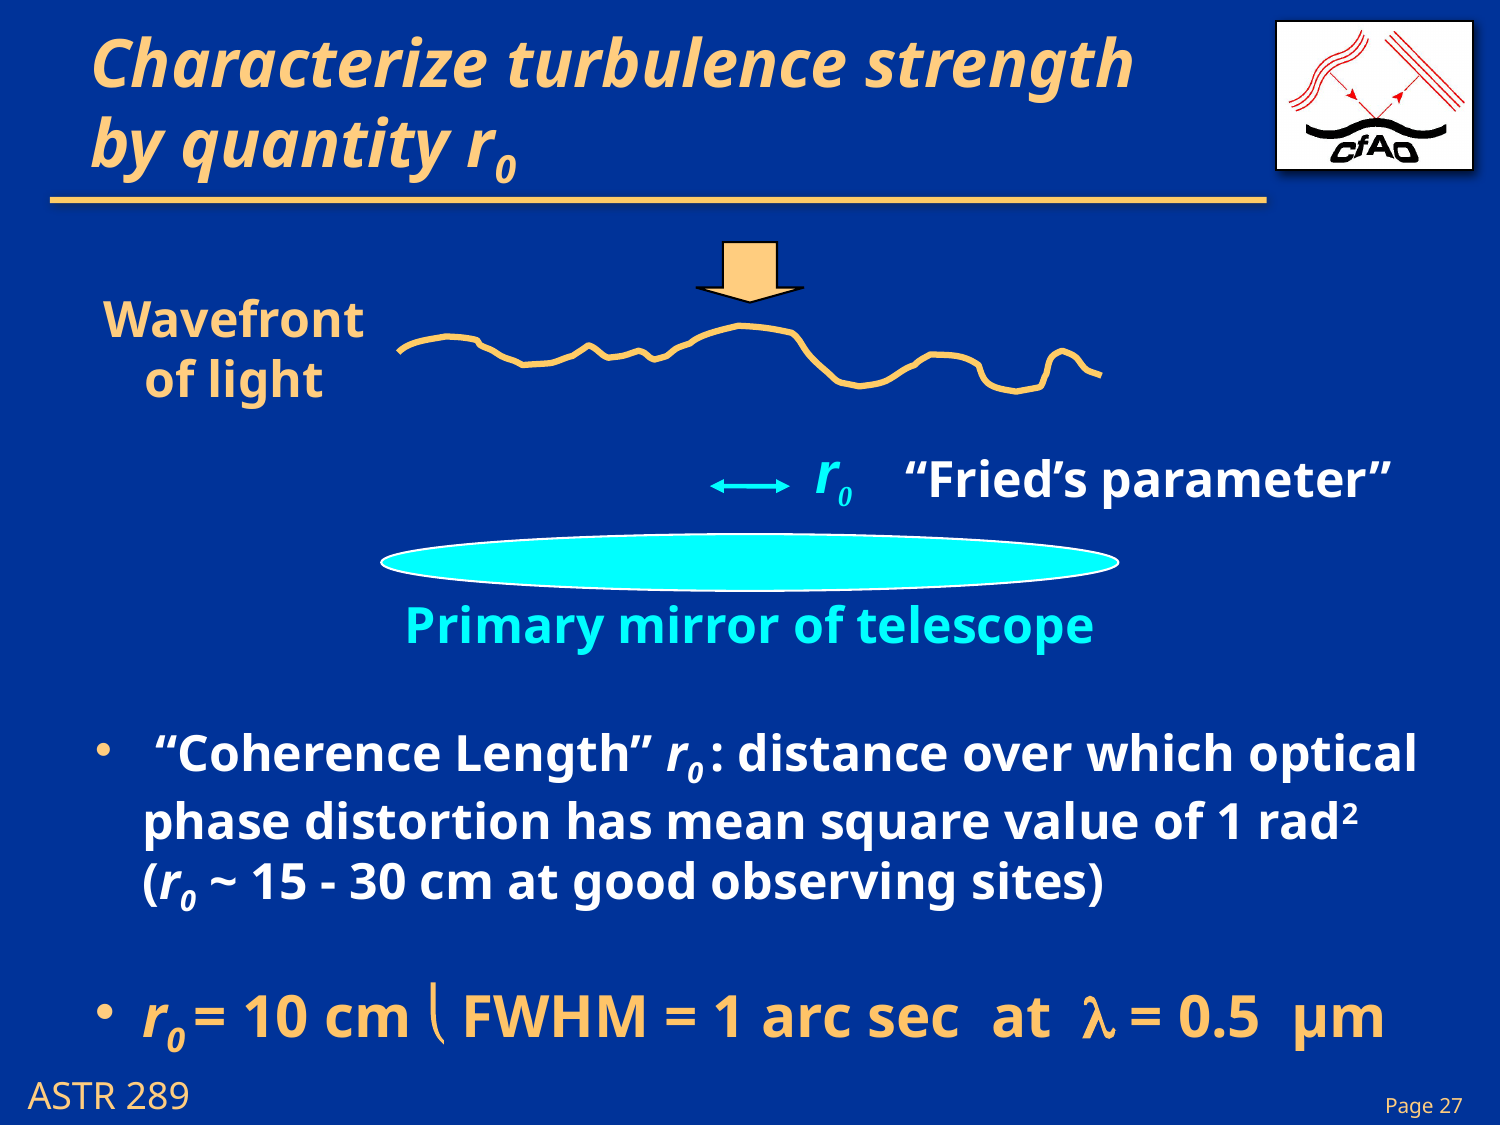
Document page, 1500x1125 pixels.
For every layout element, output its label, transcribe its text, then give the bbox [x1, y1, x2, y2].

list “Coherence Length” r0 : distance over which optical phase distortion has mean square value of 1 rad2 (r0 ~ 15 - 30 cm at good observing sites) r0 = 10 cm  FWHM = 1 arc sec at λ = 0.5 μm [79, 713, 1500, 1077]
title Characterize turbulence strength by quantity r0 [74, 0, 1176, 213]
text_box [86, 241, 1102, 416]
picture [1277, 22, 1472, 169]
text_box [709, 430, 1405, 518]
text_box [381, 534, 1119, 586]
text_box Primary mirror of telescope [390, 586, 1111, 661]
